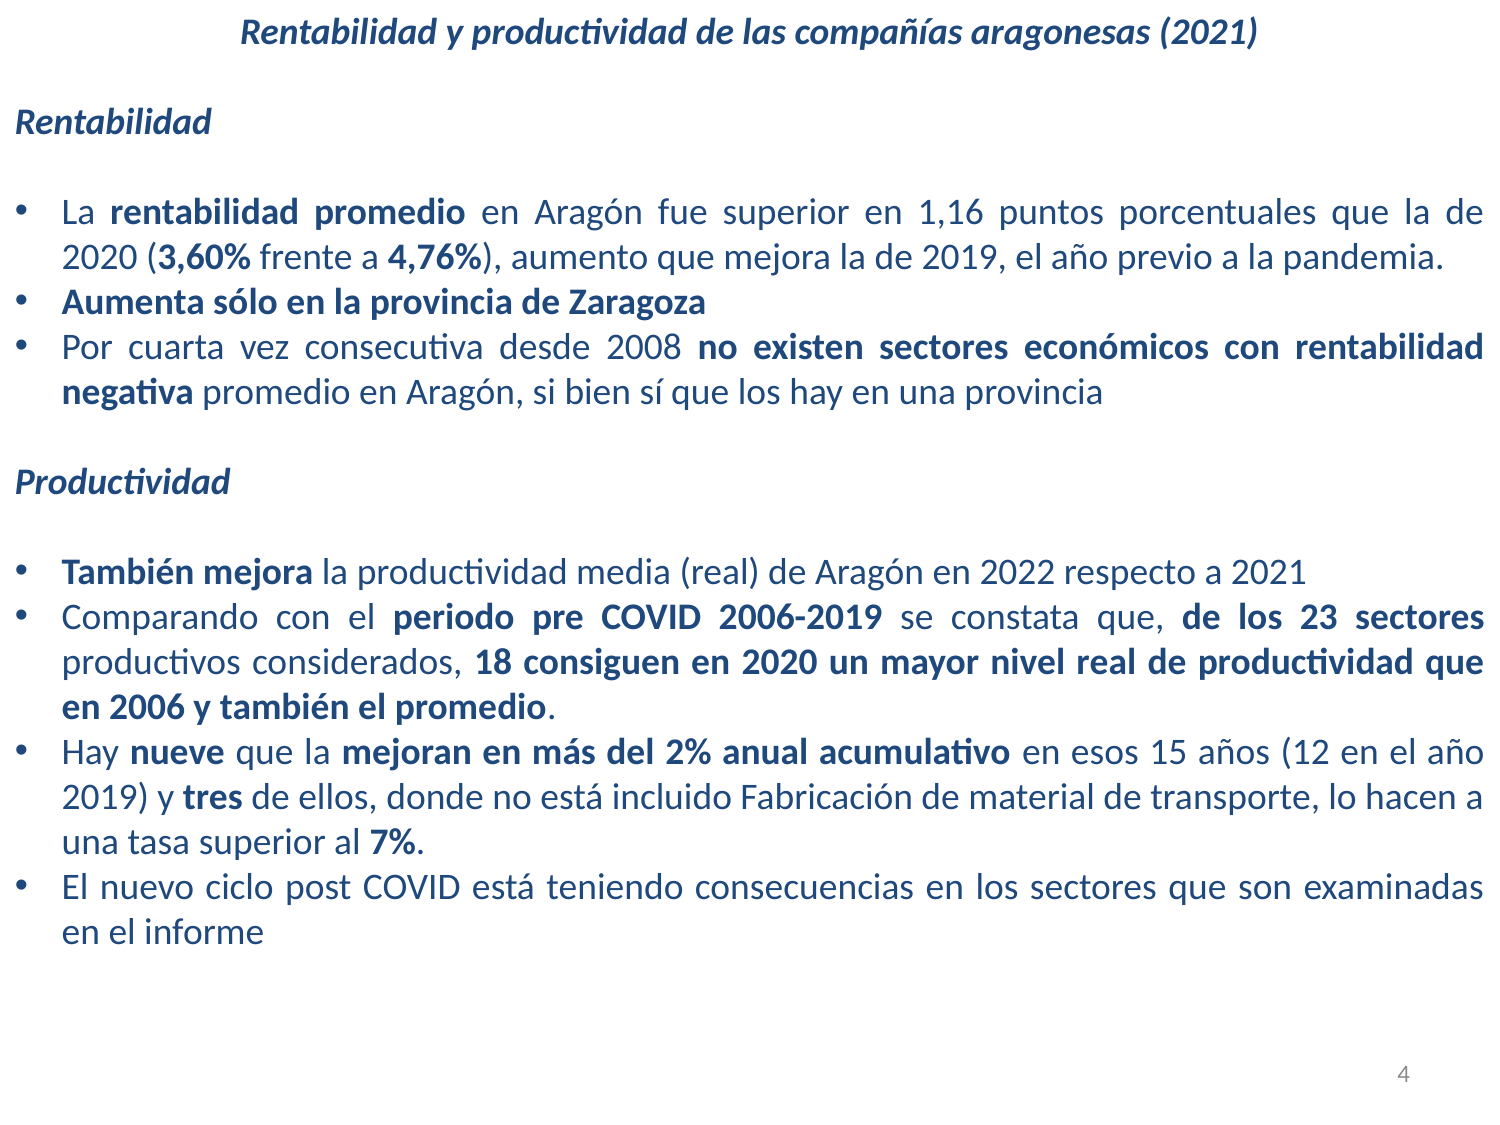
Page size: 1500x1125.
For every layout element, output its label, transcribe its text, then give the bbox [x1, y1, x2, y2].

text_box Rentabilidad y productividad de las compañías aragonesas (2021) Rentabilidad La rentabilidad promedio en Aragón fue superior en 1,16 puntos porcentuales que la de 2020 (3,60% frente a 4,76%), aumento que mejora la de 2019, el año previo a la pandemia. Aumenta sólo en la provincia de Zaragoza Por cuarta vez consecutiva desde 2008 no existen sectores económicos con rentabilidad negativa promedio en Aragón, si bien sí que los hay en una provincia Productividad También mejora la productividad media (real) de Aragón en 2022 respecto a 2021 Comparando con el periodo pre COVID 2006-2019 se constata que, de los 23 sectores productivos considerados, 18 consiguen en 2020 un mayor nivel real de productividad que en 2006 y también el promedio. Hay nueve que la mejoran en más del 2% anual acumulativo en esos 15 años (12 en el año 2019) y tres de ellos, donde no está incluido Fabricación de material de transporte, lo hacen a una tasa superior al 7%. El nuevo ciclo post COVID está teniendo consecuencias en los sectores que son examinadas en el informe [0, 0, 1500, 960]
slide_number 4 [1074, 1042, 1425, 1103]
